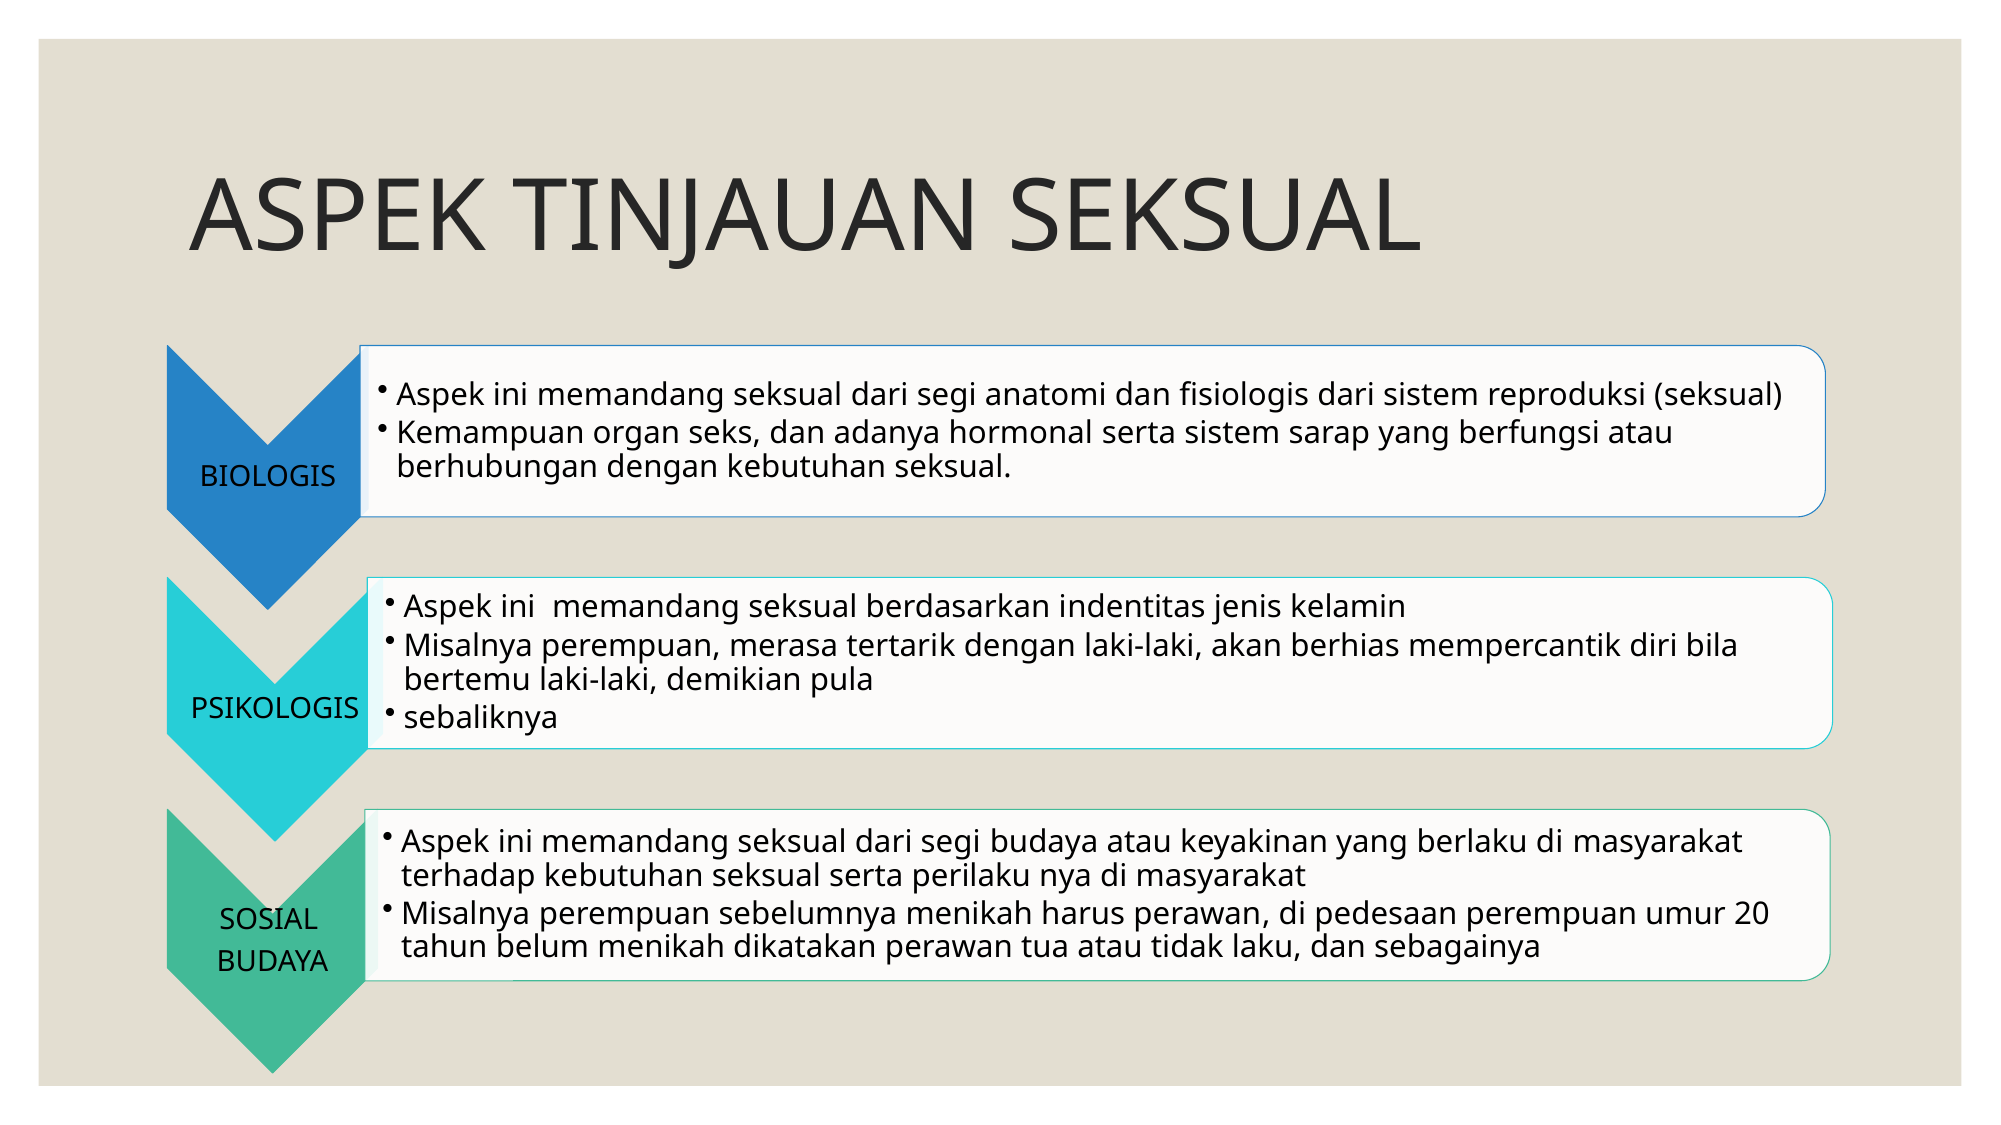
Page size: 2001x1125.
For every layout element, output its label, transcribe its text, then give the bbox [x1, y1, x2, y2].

title ASPEK TINJAUAN SEKSUAL [174, 105, 1825, 331]
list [174, 344, 1825, 1074]
